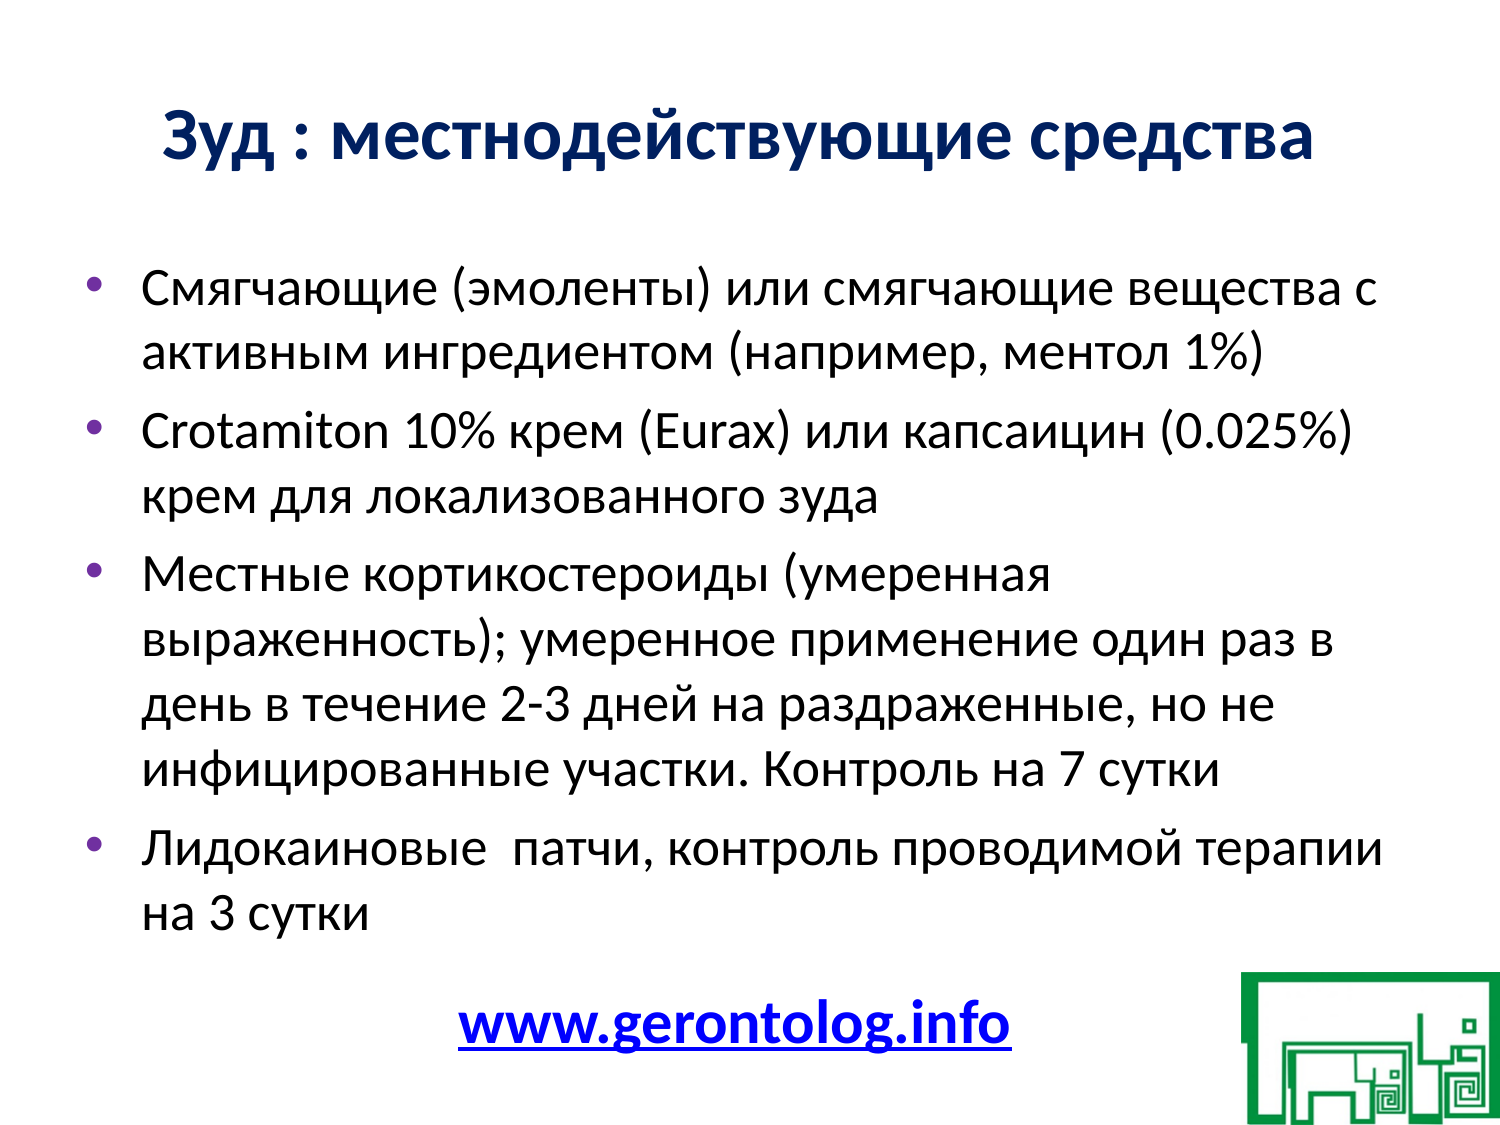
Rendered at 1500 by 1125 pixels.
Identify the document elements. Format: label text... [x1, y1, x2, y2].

text_box Зуд : местнодействующие средства [64, 0, 1415, 149]
text_box www.gerontolog.info [360, 973, 1111, 1124]
picture [1241, 972, 1500, 1125]
text_box Смягчающие (эмоленты) или смягчающие вещества с активным ингредиентом (например, ментол 1%) Crotamiton 10% крем (Eurax) или капсаицин (0.025%) крем для локализованного зуда Местные кортикостероиды (умеренная выраженность); умеренное применение один раз в день в течение 2-3 дней на раздраженные, но не инфицированные участки. Контроль на 7 сутки Лидокаиновые патчи, контроль проводимой терапии на 3 сутки [70, 243, 1421, 994]
